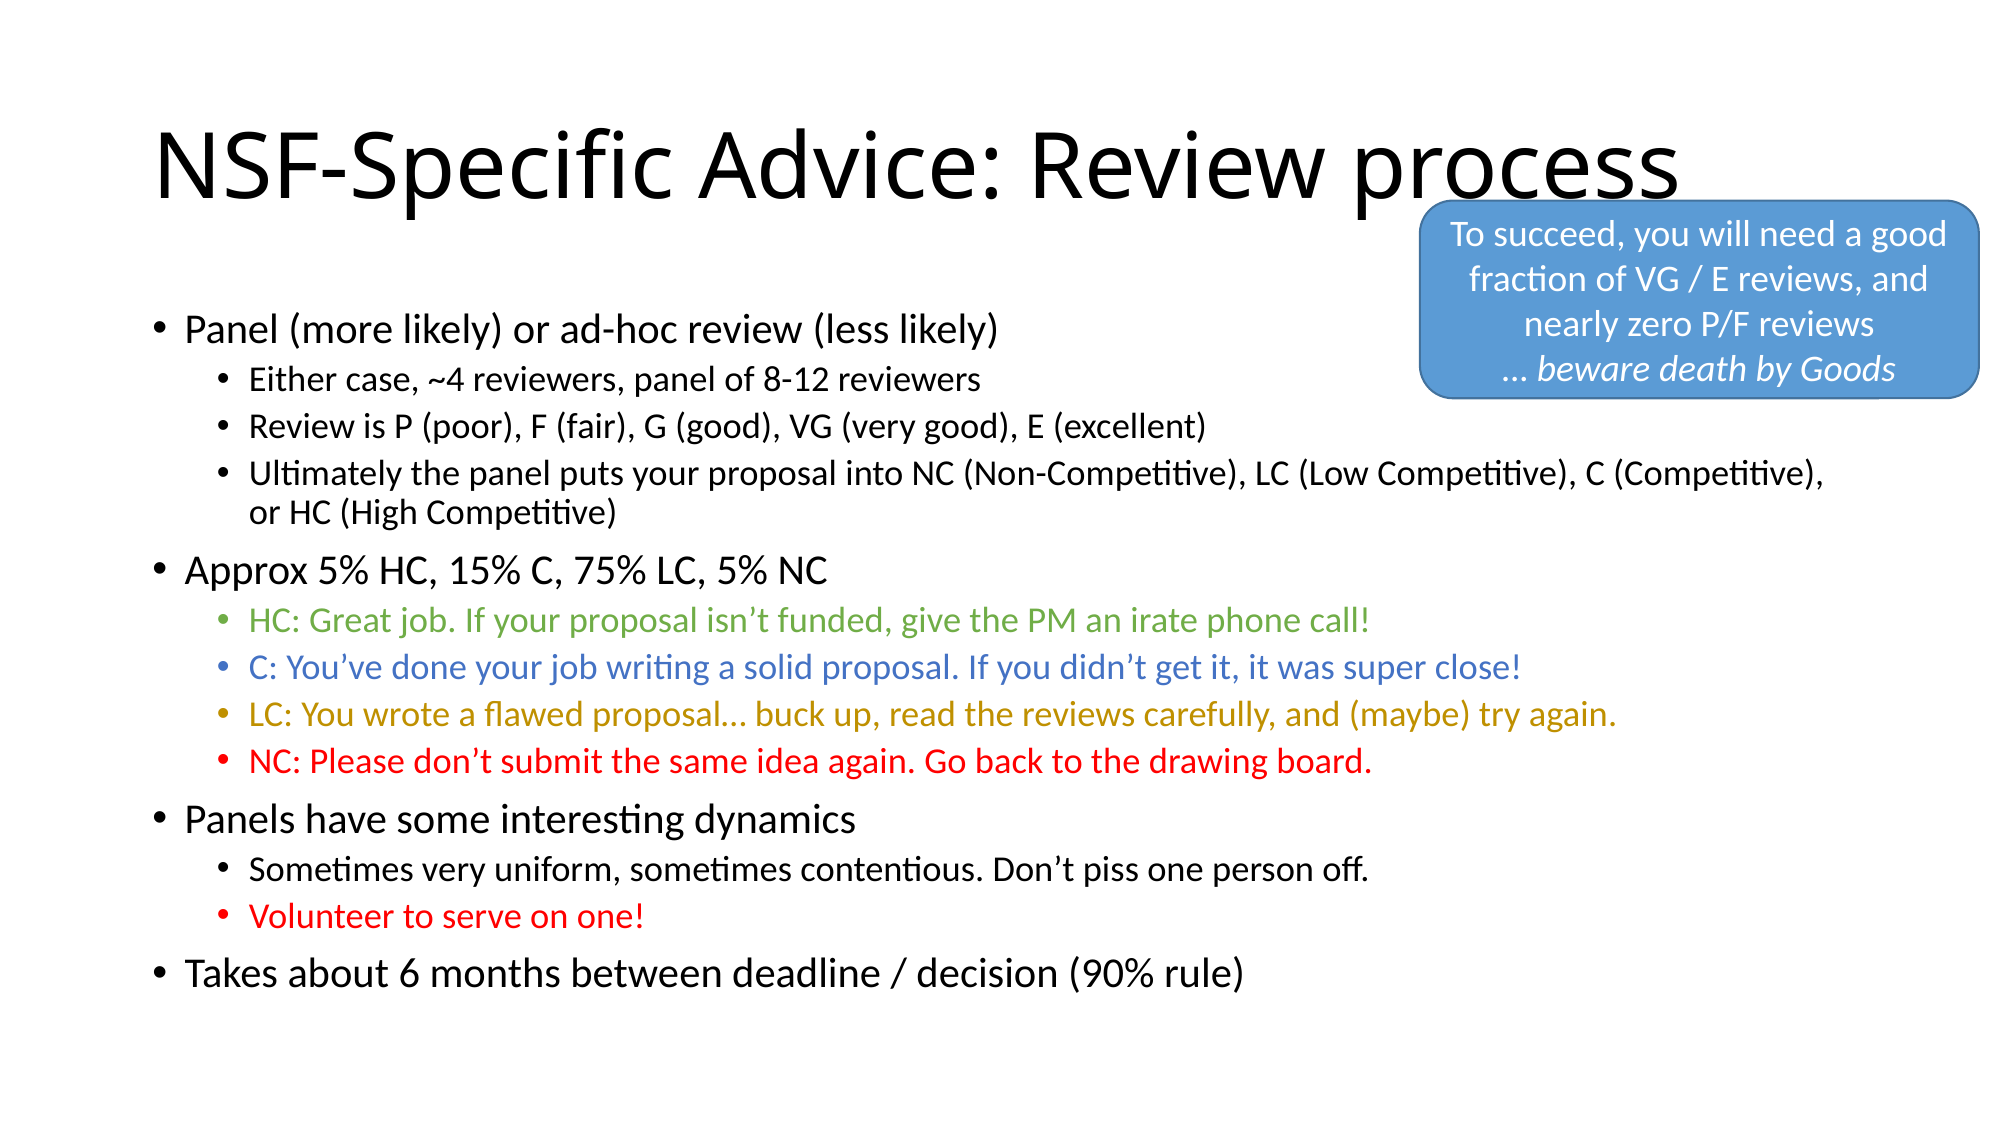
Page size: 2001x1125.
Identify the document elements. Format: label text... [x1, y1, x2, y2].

list Panel (more likely) or ad-hoc review (less likely) Either case, ~4 reviewers, panel of 8-12 reviewers Review is P (poor), F (fair), G (good), VG (very good), E (excellent) Ultimately the panel puts your proposal into NC (Non-Competitive), LC (Low Competitive), C (Competitive), or HC (High Competitive) Approx 5% HC, 15% C, 75% LC, 5% NC HC: Great job. If your proposal isn’t funded, give the PM an irate phone call! C: You’ve done your job writing a solid proposal. If you didn’t get it, it was super close! LC: You wrote a flawed proposal… buck up, read the reviews carefully, and (maybe) try again. NC: Please don’t submit the same idea again. Go back to the drawing board. Panels have some interesting dynamics Sometimes very uniform, sometimes contentious. Don’t piss one person off. Volunteer to serve on one! Takes about 6 months between deadline / decision (90% rule) [137, 299, 1863, 1014]
text_box To succeed, you will need a good fraction of VG / E reviews, and nearly zero P/F reviews … beware death by Goods [1418, 199, 1980, 400]
title NSF-Specific Advice: Review process [137, 59, 1863, 278]
